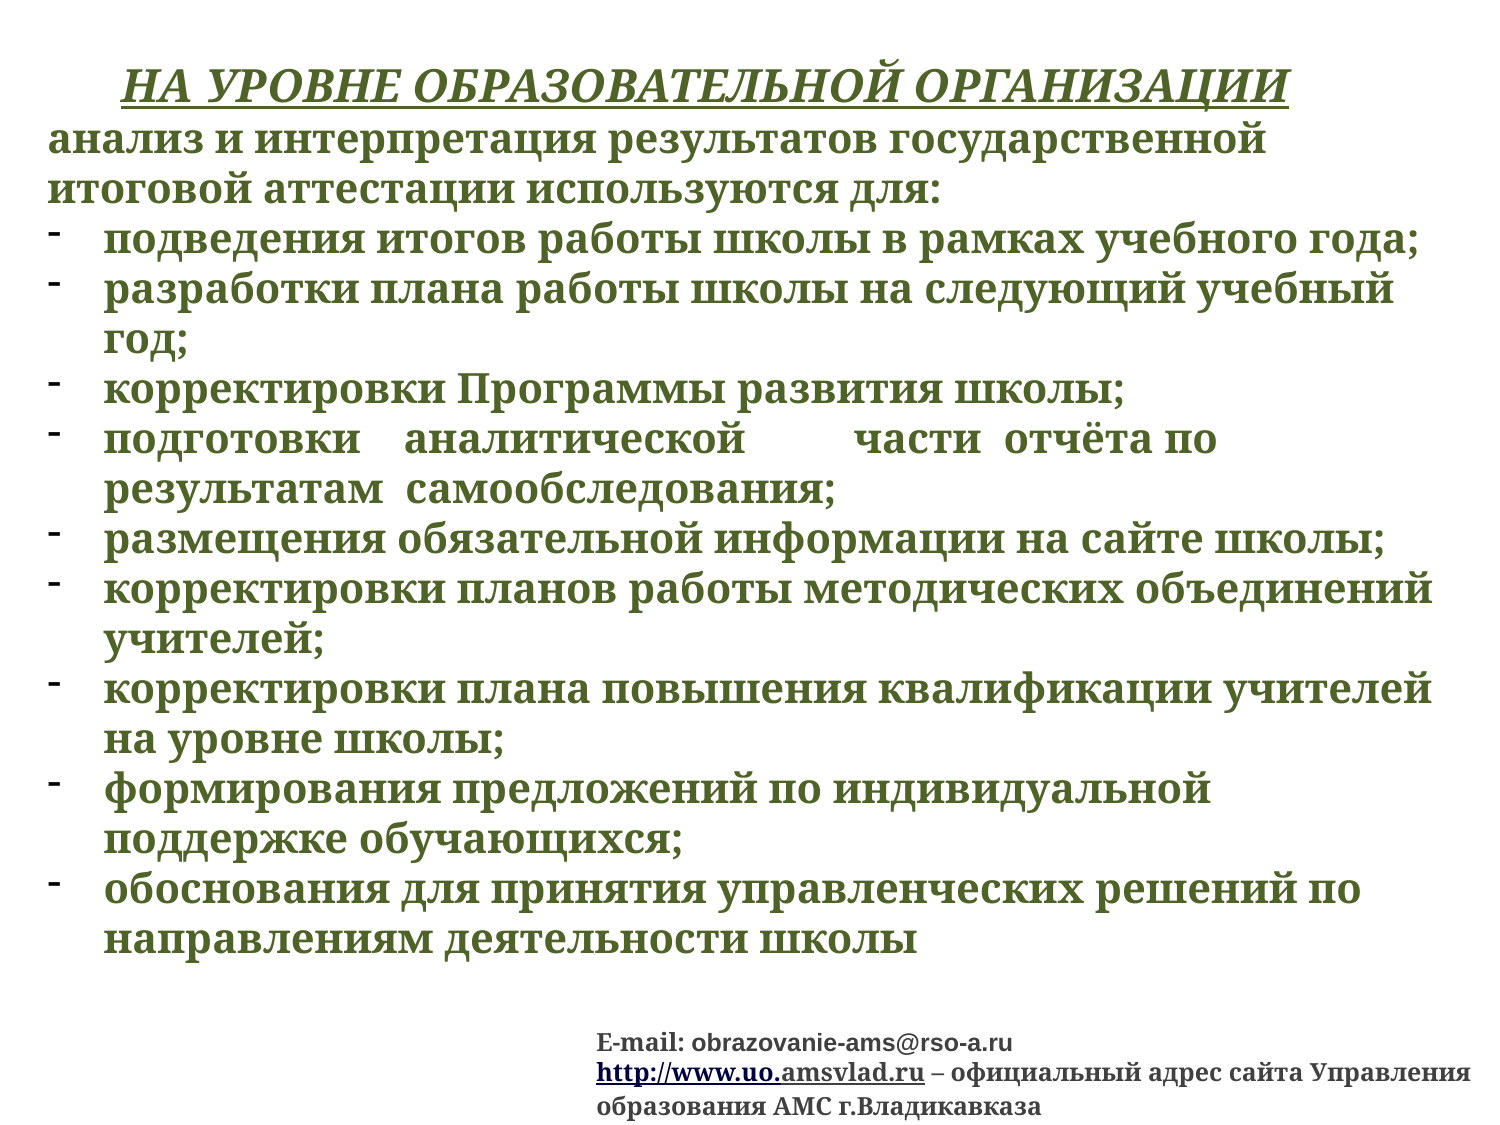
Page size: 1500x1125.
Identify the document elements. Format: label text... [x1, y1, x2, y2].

text_box E-mail: obrazovanie-ams@rso-a.ru http://www.uo.amsvlad.ru – официальный адрес сайта Управления образования АМС г.Владикавказа [581, 1018, 1490, 1125]
text_box На уровне образовательной организации анализ и интерпретация результатов государственной итоговой аттестации используются для: подведения итогов работы школы в рамках учебного года; разработки плана работы школы на следующий учебный год; корректировки Программы развития школы; подготовки аналитической части отчёта по результатам самообследования; размещения обязательной информации на сайте школы; корректировки планов работы методических объединений учителей; корректировки плана повышения квалификации учителей на уровне школы; формирования предложений по индивидуальной поддержке обучающихся; обоснования для принятия управленческих решений по направлениям деятельности школы [32, 49, 1479, 970]
